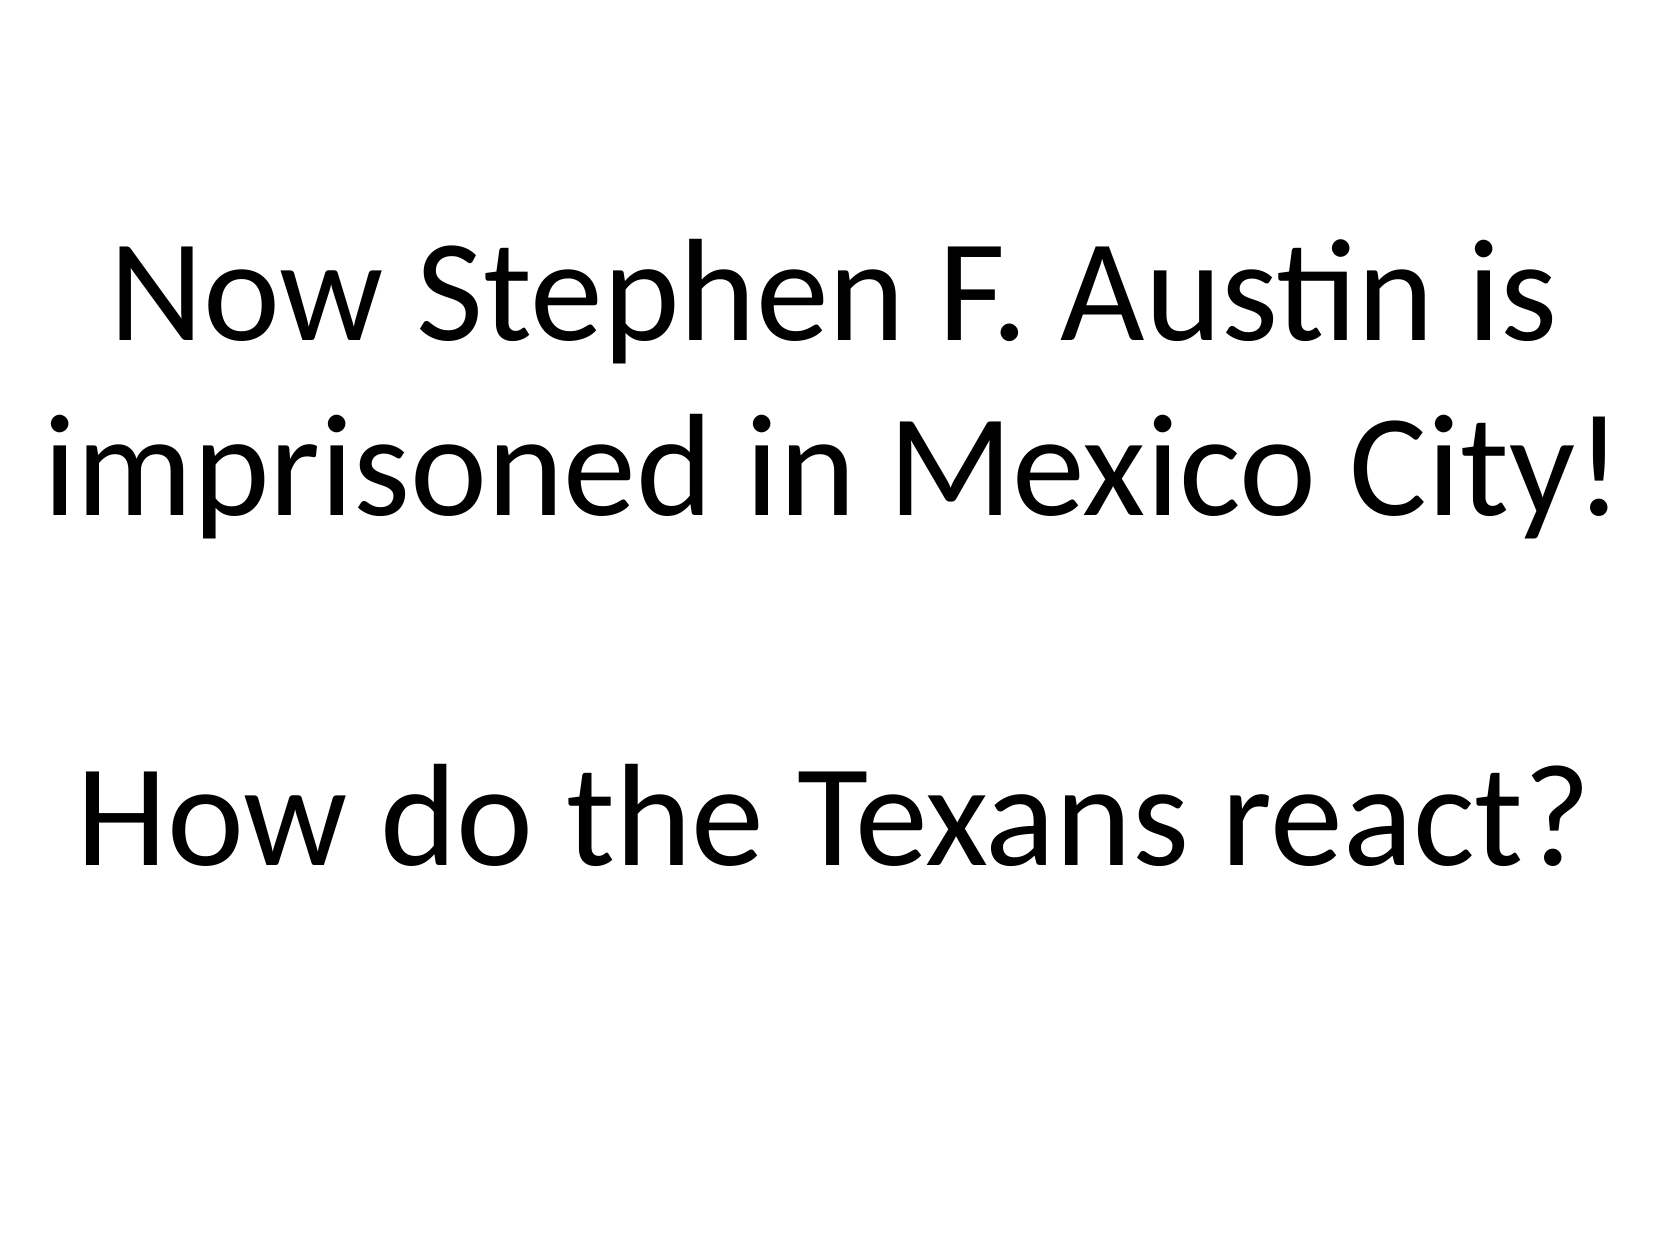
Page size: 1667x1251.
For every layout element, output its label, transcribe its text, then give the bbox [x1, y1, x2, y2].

text_box Now Stephen F. Austin is imprisoned in Mexico City! How do the Texans react? [0, 187, 1667, 1077]
